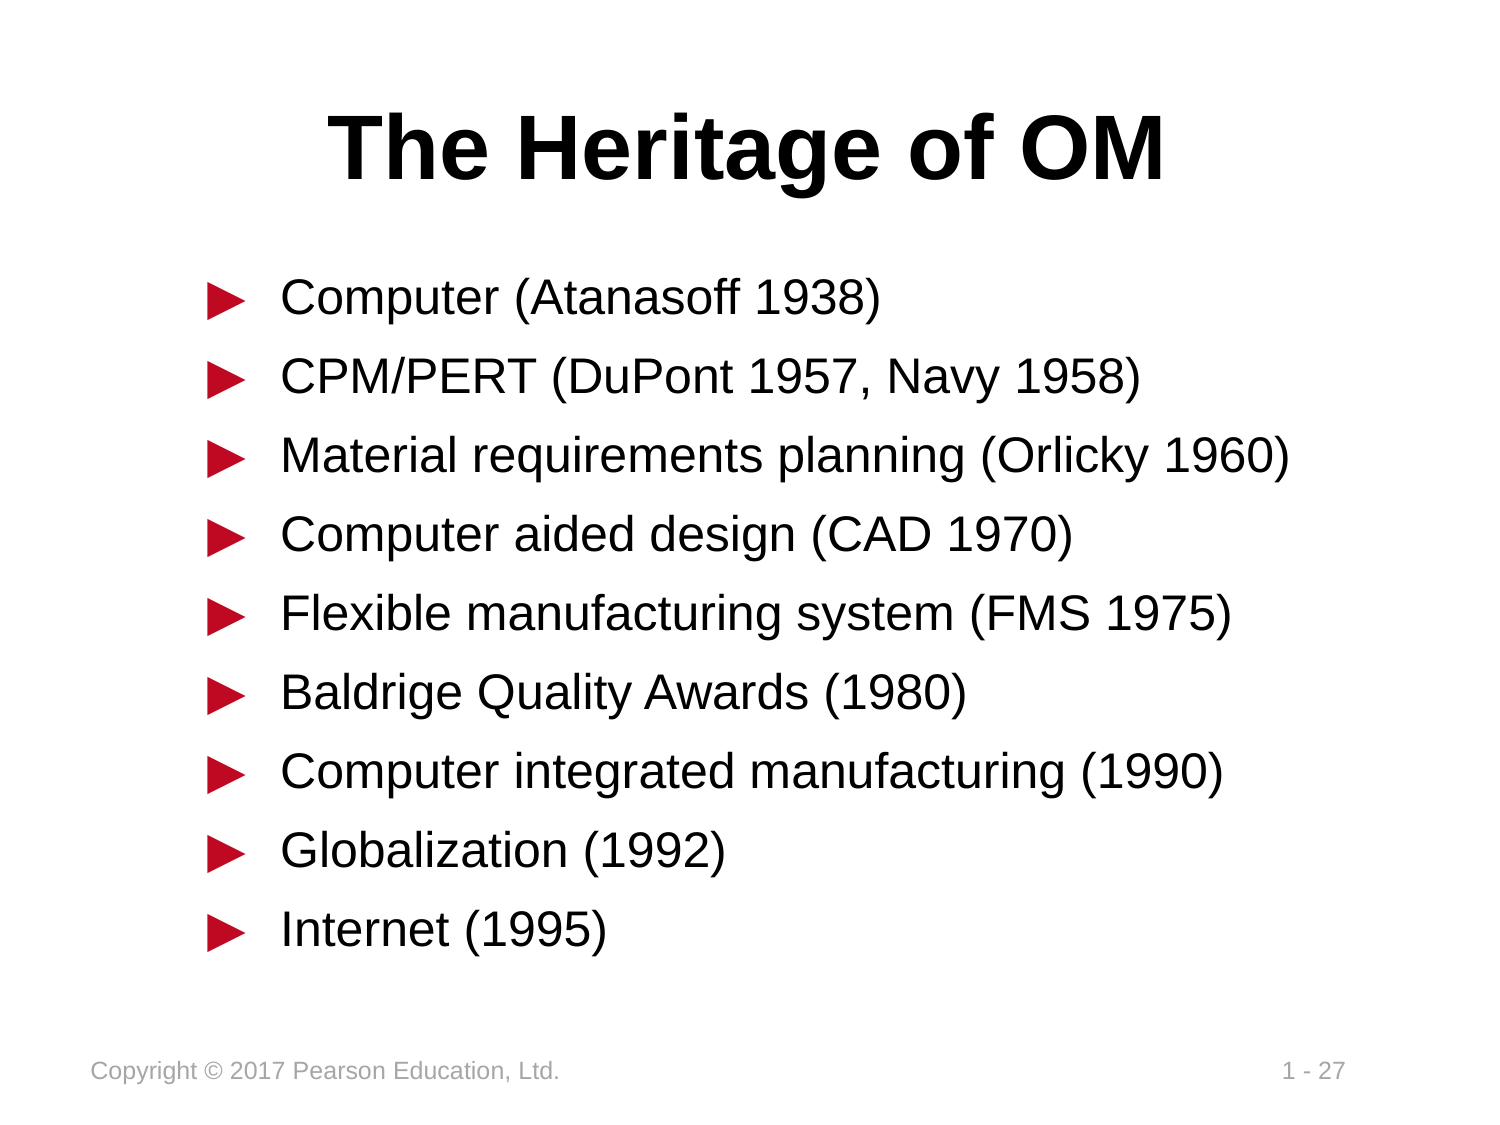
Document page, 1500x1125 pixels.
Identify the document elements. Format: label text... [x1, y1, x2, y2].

text_box Computer (Atanasoff 1938) CPM/PERT (DuPont 1957, Navy 1958) Material requirements planning (Orlicky 1960) Computer aided design (CAD 1970) Flexible manufacturing system (FMS 1975) Baldrige Quality Awards (1980) Computer integrated manufacturing (1990) Globalization (1992) Internet (1995) [190, 262, 1380, 965]
title The Heritage of OM [110, 89, 1386, 224]
